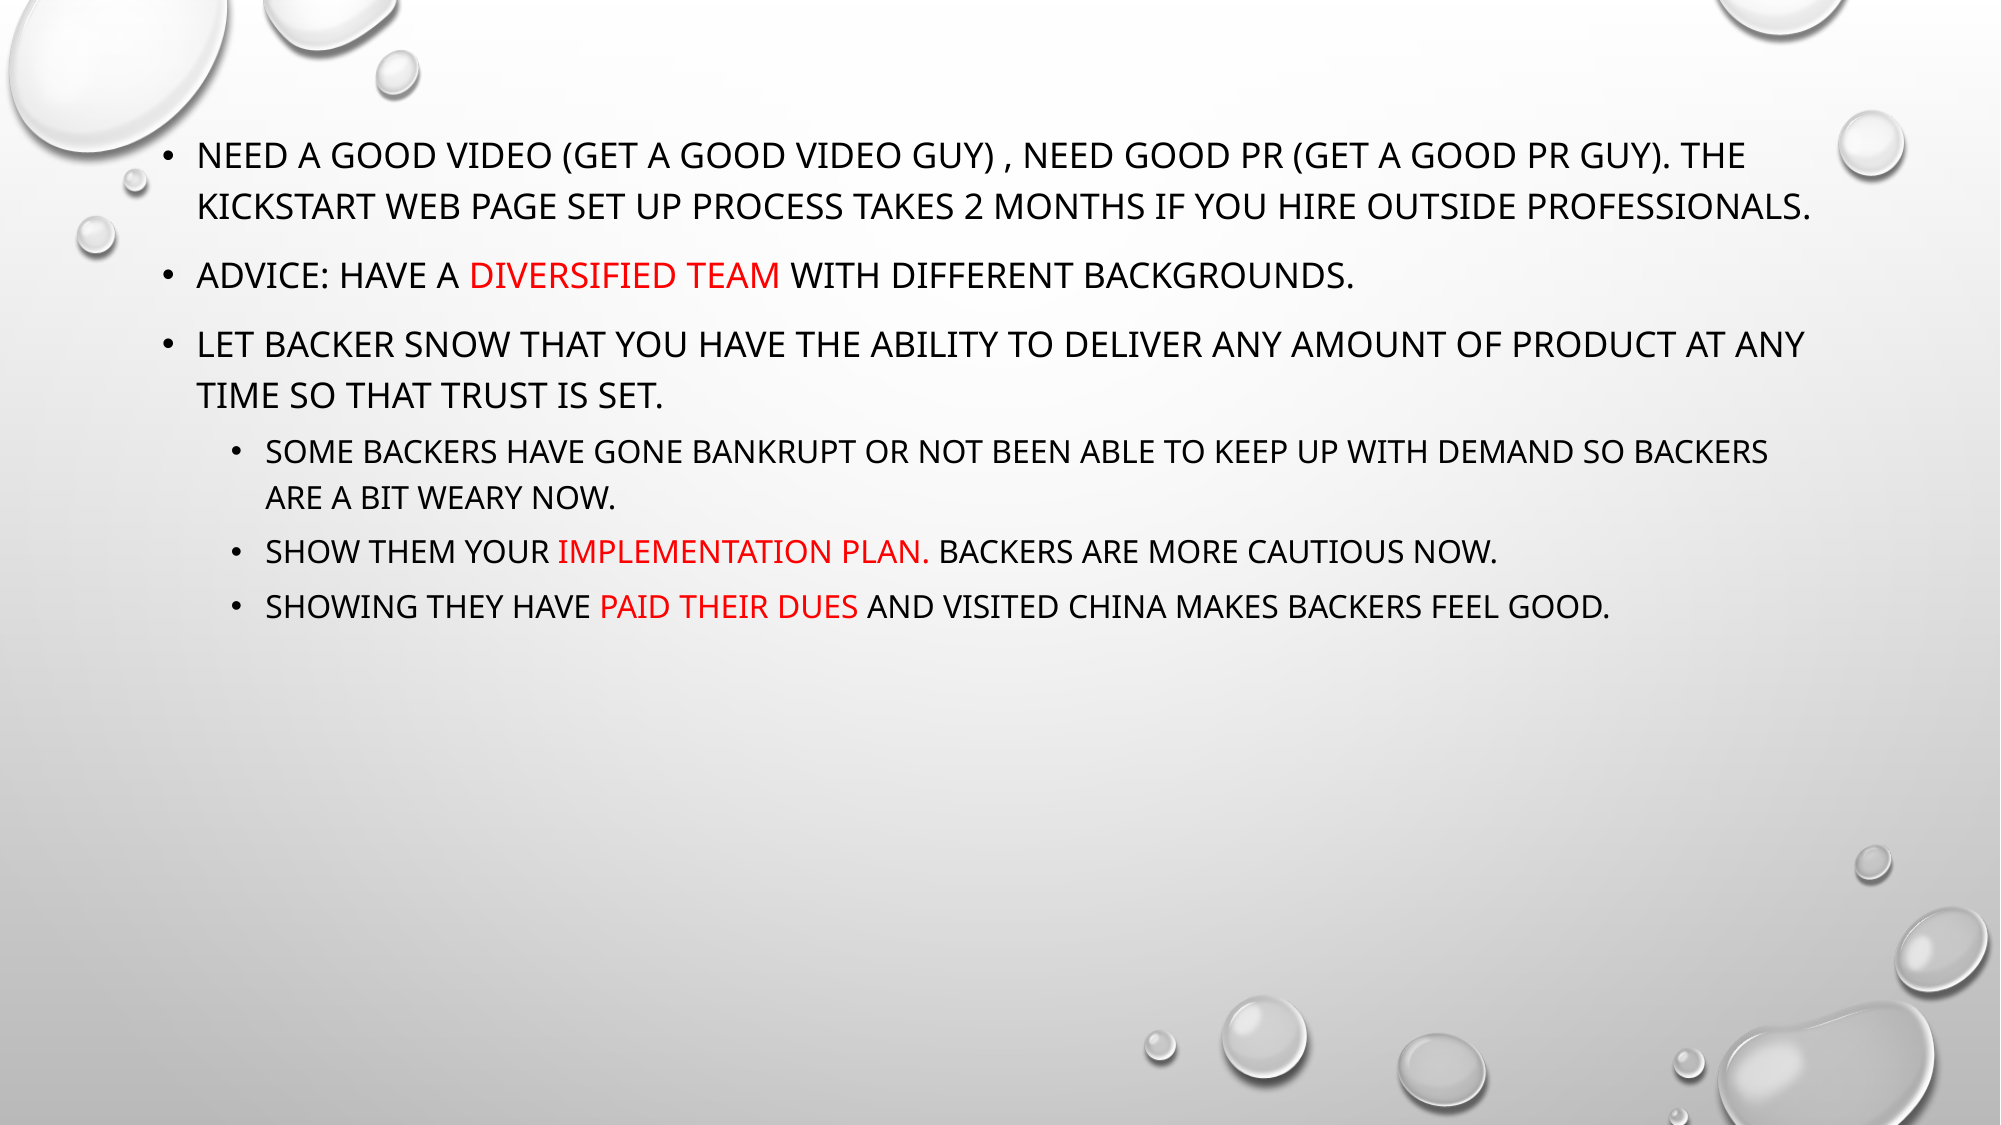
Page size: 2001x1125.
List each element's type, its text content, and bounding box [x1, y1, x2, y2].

picture [0, 0, 2000, 1125]
list Need a good video (get a good video guy) , need good pr (get a good pr guy). The kickstart web page set up process takes 2 months if you hire outside professionals. Advice: Have a diversified team with different backgrounds. Let backer snow that you have the ability to deliver any amount of product at any time so that trust is set. Some backers have gone bankrupt or not been able to keep up with demand so backers are a bit weary now. Show them your implementation plan. Backers are more cautious now. Showing they have paid their dues and visited China makes backers feel good. [146, 117, 1848, 680]
